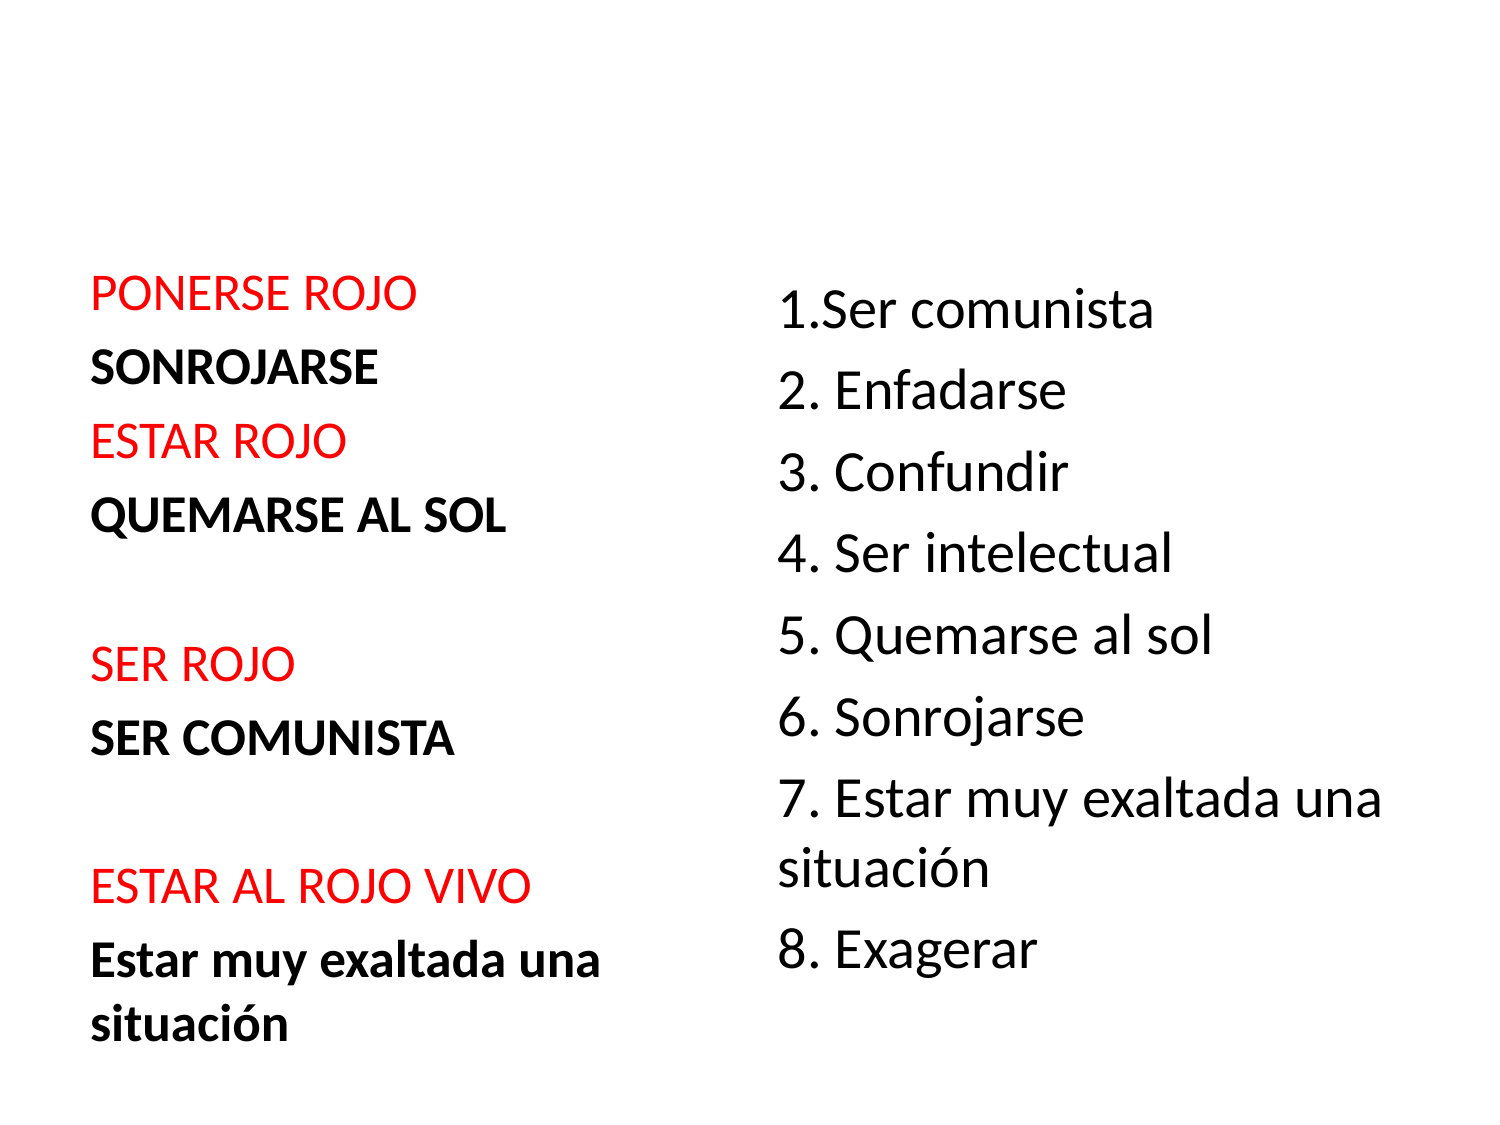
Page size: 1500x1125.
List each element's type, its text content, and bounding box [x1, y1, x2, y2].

list 1.Ser comunista 2. Enfadarse 3. Confundir 4. Ser intelectual 5. Quemarse al sol 6. Sonrojarse 7. Estar muy exaltada una situación 8. Exagerar [762, 262, 1425, 1005]
list PONERSE ROJO SONROJARSE ESTAR ROJO QUEMARSE AL SOL SER ROJO SER COMUNISTA ESTAR AL ROJO VIVO Estar muy exaltada una situación [75, 249, 738, 1063]
